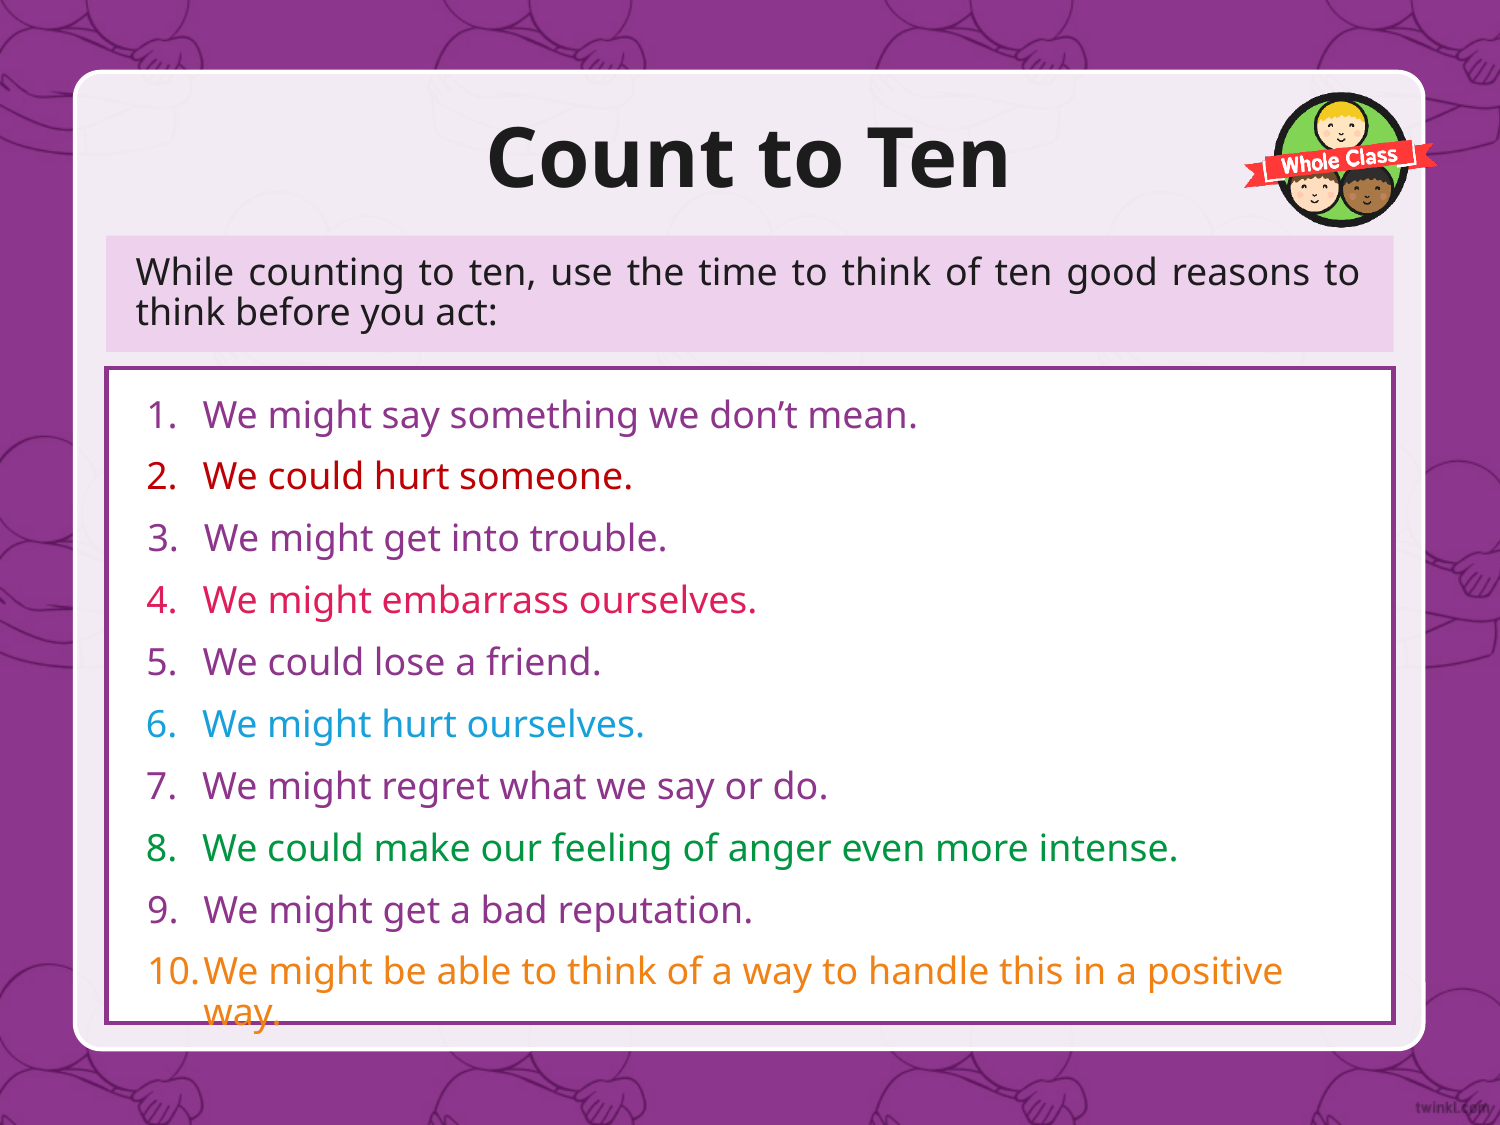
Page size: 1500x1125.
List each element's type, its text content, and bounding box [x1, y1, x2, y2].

text_box We might get into trouble. [132, 512, 1368, 568]
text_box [106, 235, 1394, 352]
text_box We could hurt someone. [131, 450, 1367, 506]
text_box We might hurt ourselves. [130, 697, 1367, 753]
text_box [105, 367, 1395, 1024]
text_box We might embarrass ourselves. [131, 573, 1367, 630]
text_box We might say something we don’t mean. [131, 388, 1367, 444]
text_box We might regret what we say or do. [130, 759, 1367, 815]
title Count to Ten [75, 78, 1424, 242]
picture [0, 0, 1500, 1125]
text_box We might be able to think of a way to handle this in a positive way. [132, 945, 1368, 1041]
text_box We could lose a friend. [131, 635, 1367, 692]
text_box We might get a bad reputation. [132, 883, 1368, 939]
text_box We could make our feeling of anger even more intense. [130, 821, 1367, 877]
